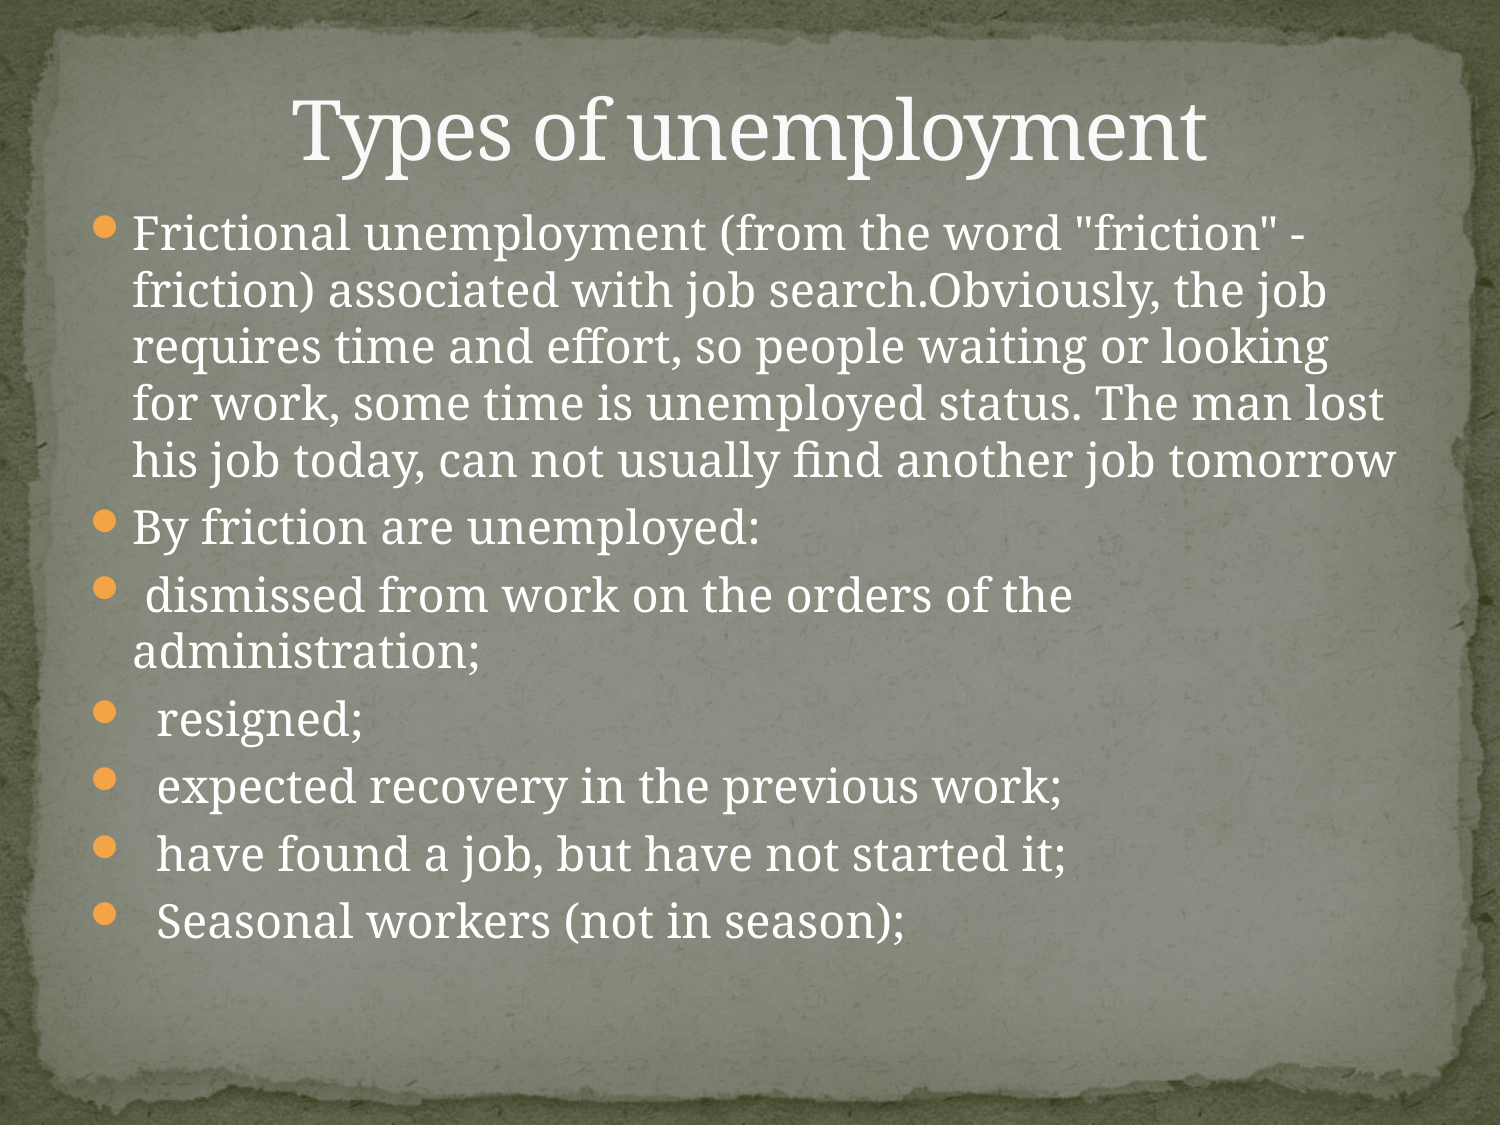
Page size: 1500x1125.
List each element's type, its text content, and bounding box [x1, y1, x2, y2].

list Frictional unemployment (from the word "friction" - friction) associated with job search.Obviously, the job requires time and effort, so people waiting or looking for work, some time is unemployed status. The man lost his job today, can not usually find another job tomorrow By friction are unemployed: dismissed from work on the orders of the administration; resigned; expected recovery in the previous work; have found a job, but have not started it; Seasonal workers (not in season); [75, 196, 1425, 1000]
title Types of unemployment [74, 24, 1425, 185]
